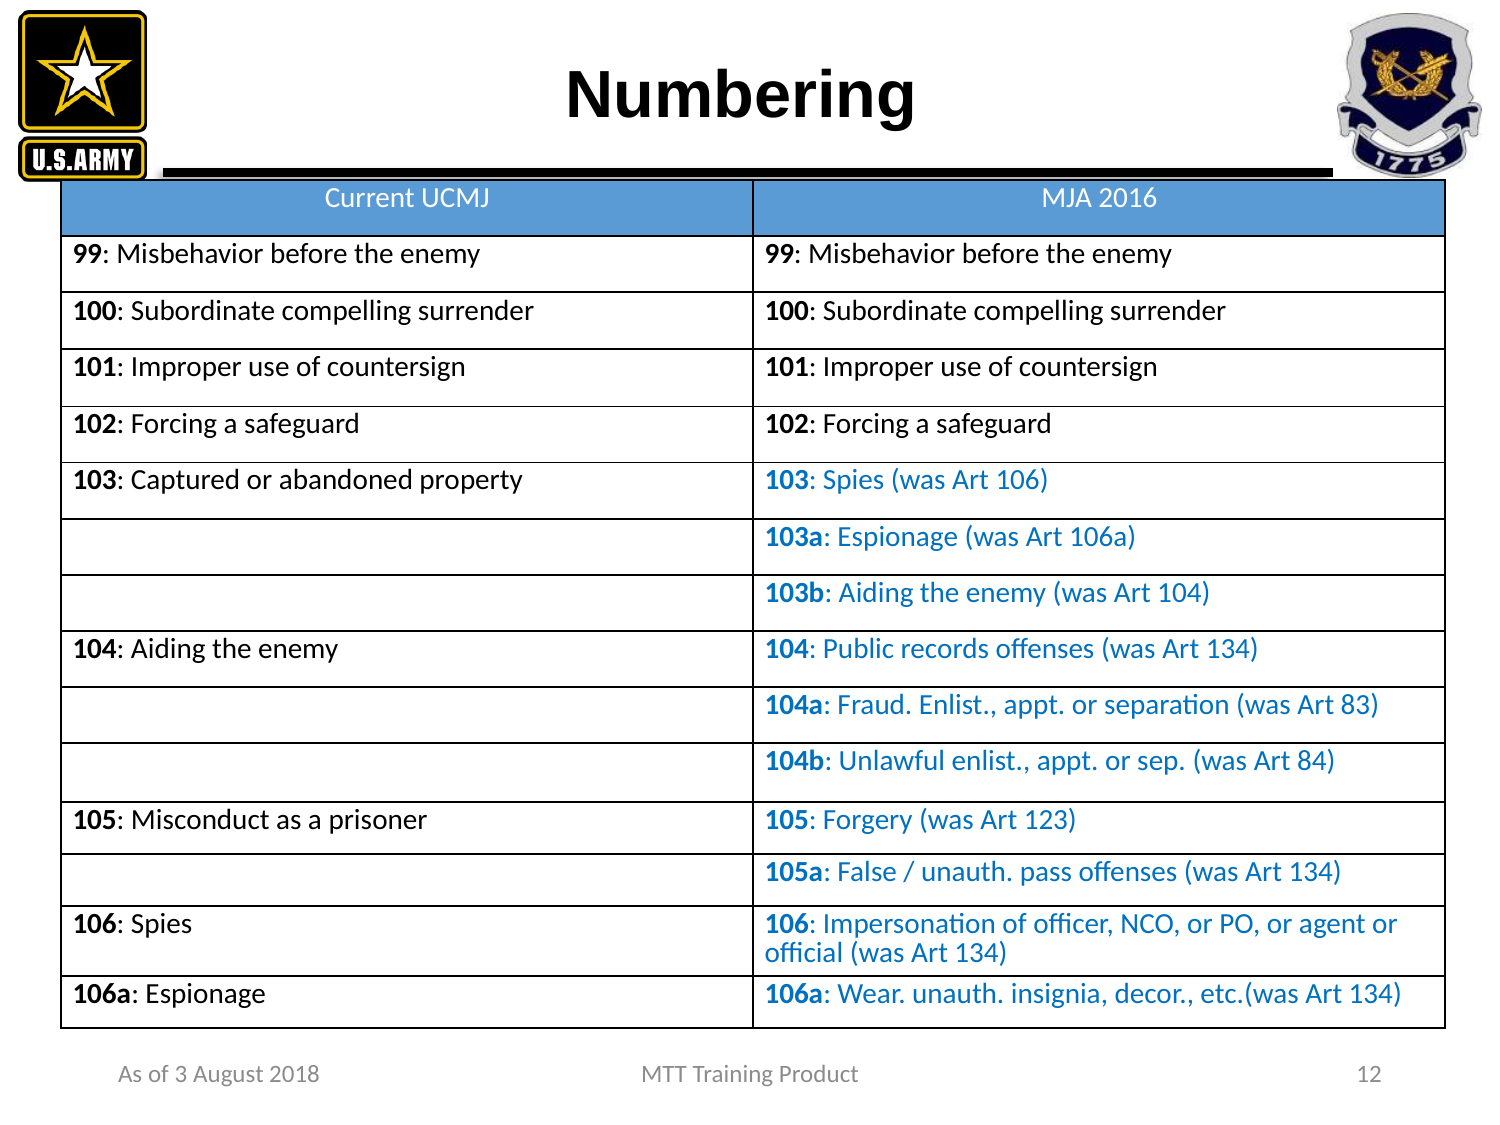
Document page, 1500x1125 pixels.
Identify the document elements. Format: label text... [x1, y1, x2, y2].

table_cell 103: Captured or abandoned property [62, 463, 752, 518]
table_cell 100: Subordinate compelling surrender [754, 293, 1444, 348]
table_cell 101: Improper use of countersign [62, 350, 752, 406]
table_cell 106a: Espionage [62, 977, 752, 1027]
table_cell 99: Misbehavior before the enemy [754, 237, 1444, 291]
footer MTT Training Product [496, 1042, 1004, 1103]
title Numbering [156, 35, 1327, 157]
table_cell 105a: False / unauth. pass offenses (was Art 134) [754, 855, 1444, 905]
table_cell 105: Forgery (was Art 123) [754, 803, 1444, 853]
picture [18, 10, 147, 182]
slide_number 12 [1059, 1042, 1397, 1103]
table_cell 103a: Espionage (was Art 106a) [754, 520, 1444, 574]
table_cell 103b: Aiding the enemy (was Art 104) [754, 576, 1444, 630]
table_cell [62, 855, 752, 905]
table_cell 101: Improper use of countersign [754, 350, 1444, 406]
table_cell [62, 520, 752, 574]
table_cell 104b: Unlawful enlist., appt. or sep. (was Art 84) [754, 744, 1444, 801]
table_cell 104: Aiding the enemy [62, 632, 752, 686]
table_cell 105: Misconduct as a prisoner [62, 803, 752, 853]
table_cell 106: Impersonation of officer, NCO, or PO, or agent or official (was Art 134) [754, 907, 1444, 975]
table_cell 99: Misbehavior before the enemy [62, 237, 752, 291]
table_cell [62, 688, 752, 742]
table_cell 106a: Wear. unauth. insignia, decor., etc.(was Art 134) [754, 977, 1444, 1027]
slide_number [103, 1042, 441, 1103]
table_cell 100: Subordinate compelling surrender [62, 293, 752, 348]
table_header MJA 2016 [754, 181, 1444, 235]
table_cell 104a: Fraud. Enlist., appt. or separation (was Art 83) [754, 688, 1444, 742]
table_cell 102: Forcing a safeguard [62, 407, 752, 462]
table_cell 104: Public records offenses (was Art 134) [754, 632, 1444, 686]
table_cell [62, 744, 752, 801]
picture [1337, 13, 1482, 178]
table_cell 102: Forcing a safeguard [754, 407, 1444, 462]
table_cell 106: Spies [62, 907, 752, 975]
table_cell 103: Spies (was Art 106) [754, 463, 1444, 518]
table_header Current UCMJ [62, 181, 752, 235]
table_cell [62, 576, 752, 630]
